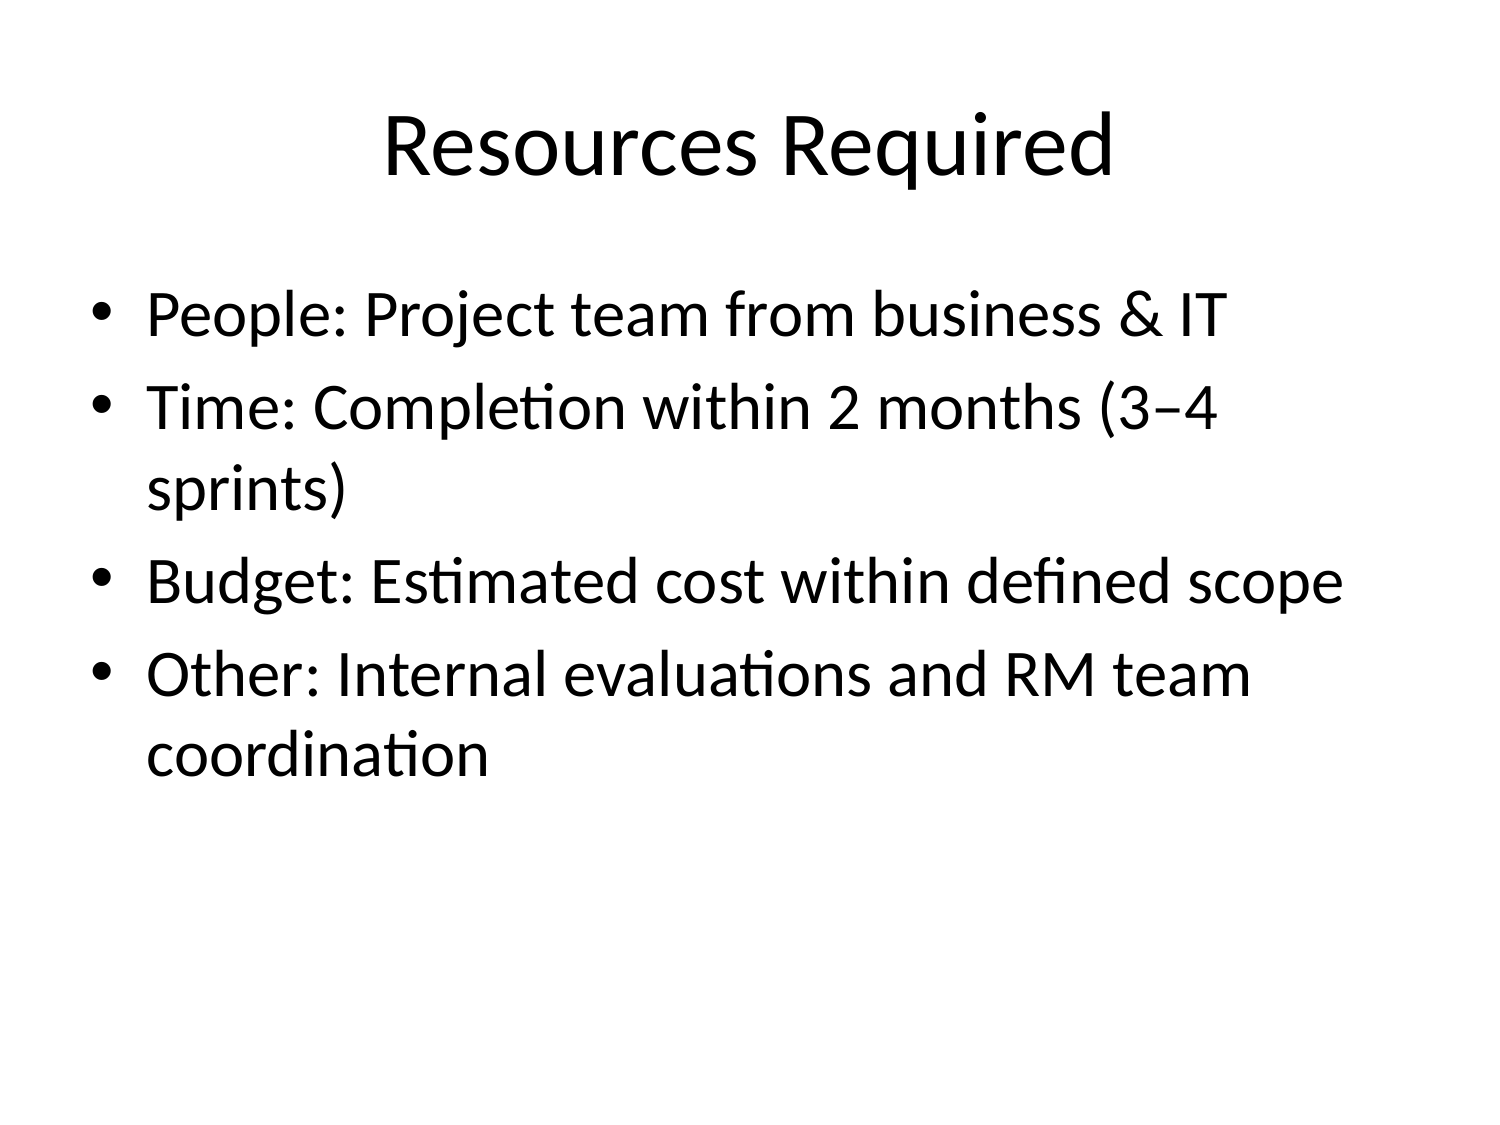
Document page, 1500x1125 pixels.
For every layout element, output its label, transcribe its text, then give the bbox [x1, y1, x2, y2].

list People: Project team from business & IT Time: Completion within 2 months (3–4 sprints) Budget: Estimated cost within defined scope Other: Internal evaluations and RM team coordination [75, 262, 1425, 1005]
title Resources Required [75, 45, 1425, 233]
